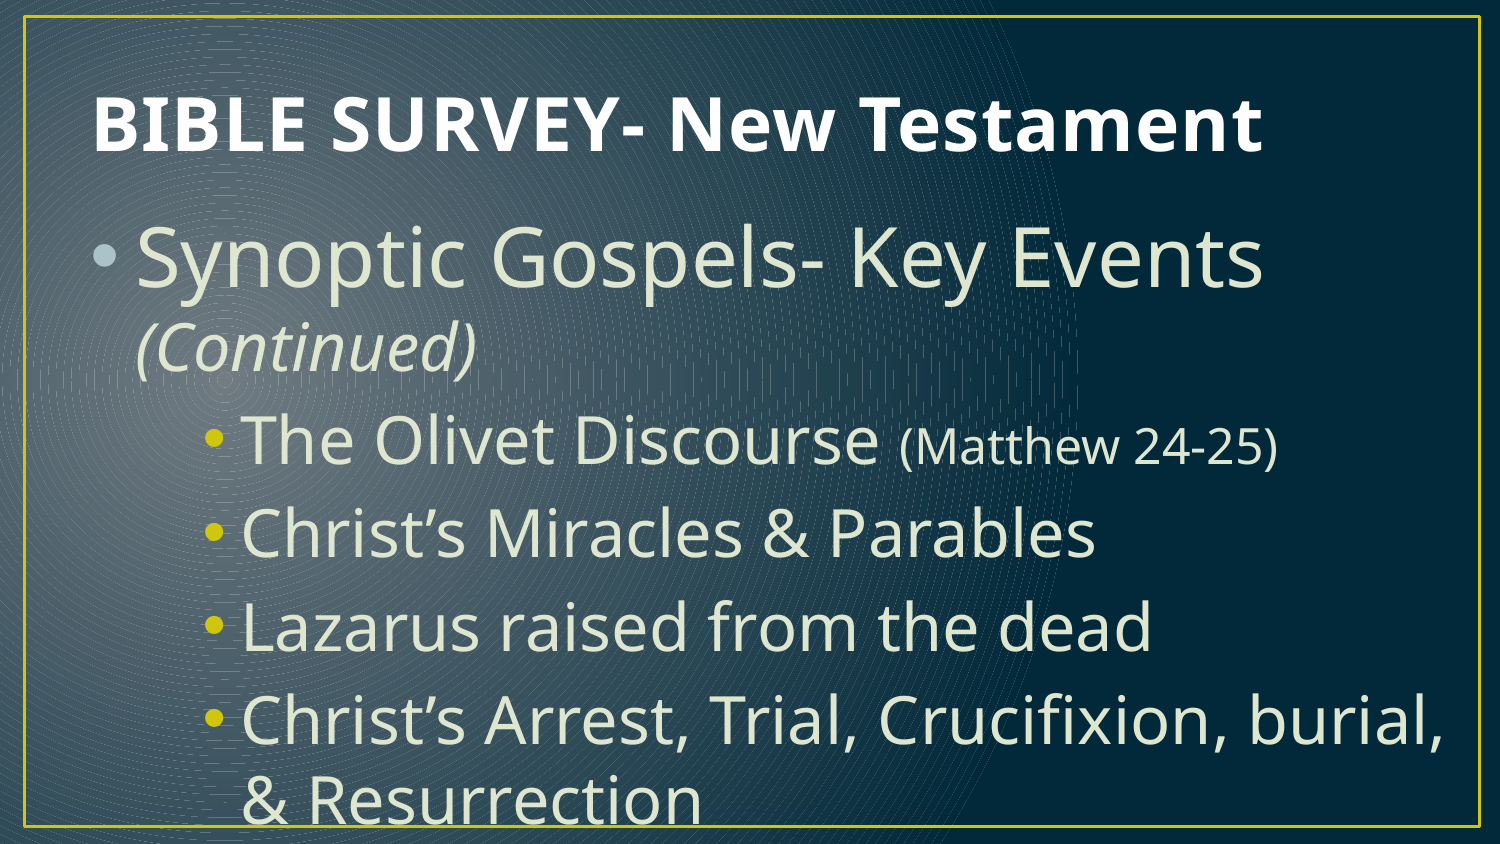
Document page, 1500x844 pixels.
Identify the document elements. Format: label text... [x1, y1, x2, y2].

list Synoptic Gospels- Key Events (Continued) The Olivet Discourse (Matthew 24-25) Christ’s Miracles & Parables Lazarus raised from the dead Christ’s Arrest, Trial, Crucifixion, burial, & Resurrection [75, 196, 1475, 810]
title BIBLE SURVEY- New Testament [75, 33, 1425, 175]
